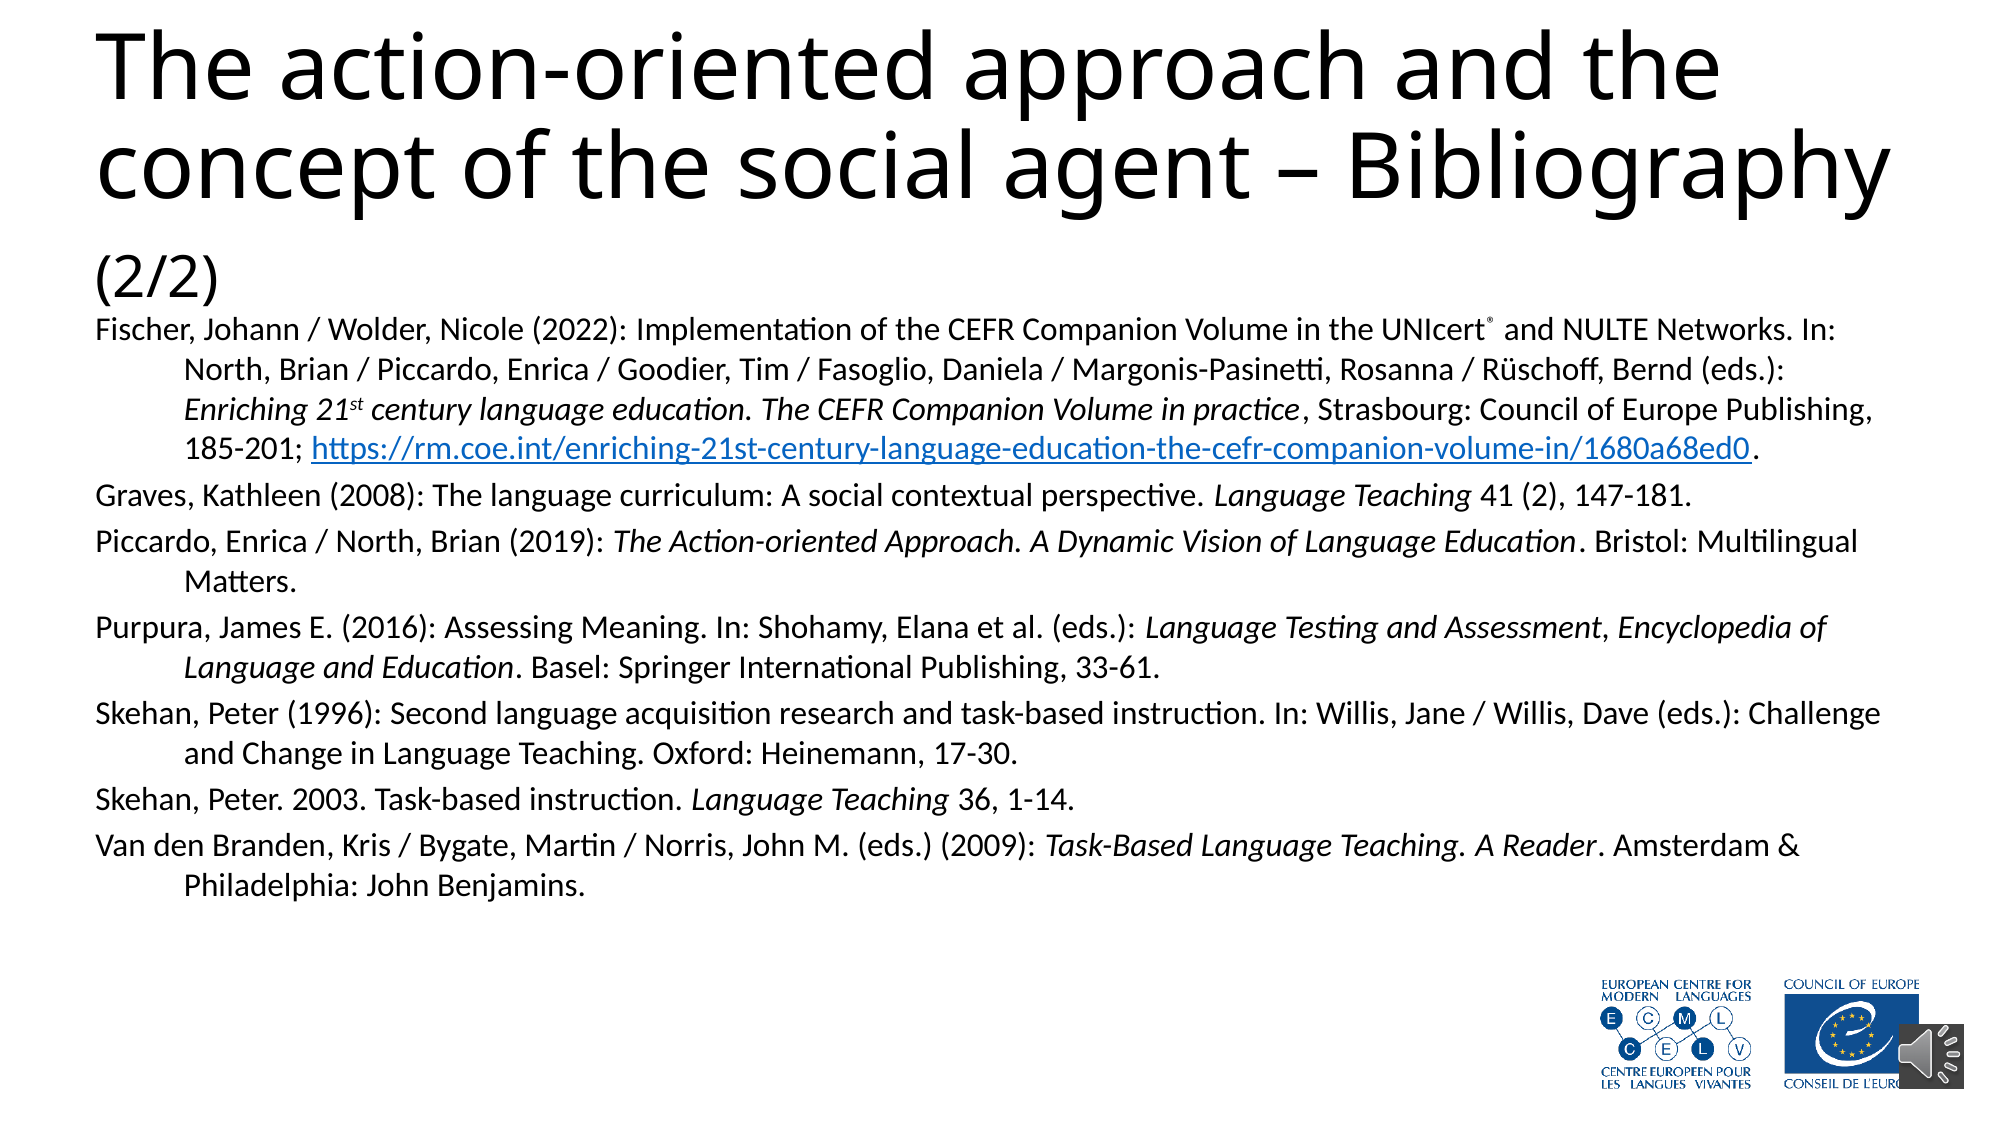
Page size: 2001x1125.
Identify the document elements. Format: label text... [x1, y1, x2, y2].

title The action-oriented approach and the concept of the social agent – Bibliography (2/2) [80, 59, 1921, 278]
picture [1599, 978, 1965, 1090]
list Fischer, Johann / Wolder, Nicole (2022): Implementation of the CEFR Companion Volume in the UNIcert® and NULTE Networks. In: North, Brian / Piccardo, Enrica / Goodier, Tim / Fasoglio, Daniela / Margonis-Pasinetti, Rosanna / Rüschoff, Bernd (eds.): Enriching 21st century language education. The CEFR Companion Volume in practice, Strasbourg: Council of Europe Publishing, 185-201; https://rm.coe.int/enriching-21st-century-language-education-the-cefr-companion-volume-in/1680a68ed0. Graves, Kathleen (2008): The language curriculum: A social contextual perspective. Language Teaching 41 (2), 147-181. Piccardo, Enrica / North, Brian (2019): The Action-oriented Approach. A Dynamic Vision of Language Education. Bristol: Multilingual Matters. Purpura, James E. (2016): Assessing Meaning. In: Shohamy, Elana et al. (eds.): Language Testing and Assessment, Encyclopedia of Language and Education. Basel: Springer International Publishing, 33-61. Skehan, Peter (1996): Second language acquisition research and task-based instruction. In: Willis, Jane / Willis, Dave (eds.): Challenge and Change in Language Teaching. Oxford: Heinemann, 17-30. Skehan, Peter. 2003. Task-based instruction. Language Teaching 36, 1-14. Van den Branden, Kris / Bygate, Martin / Norris, John M. (eds.) (2009): Task-Based Language Teaching. A Reader. Amsterdam & Philadelphia: John Benjamins. [80, 299, 1921, 964]
